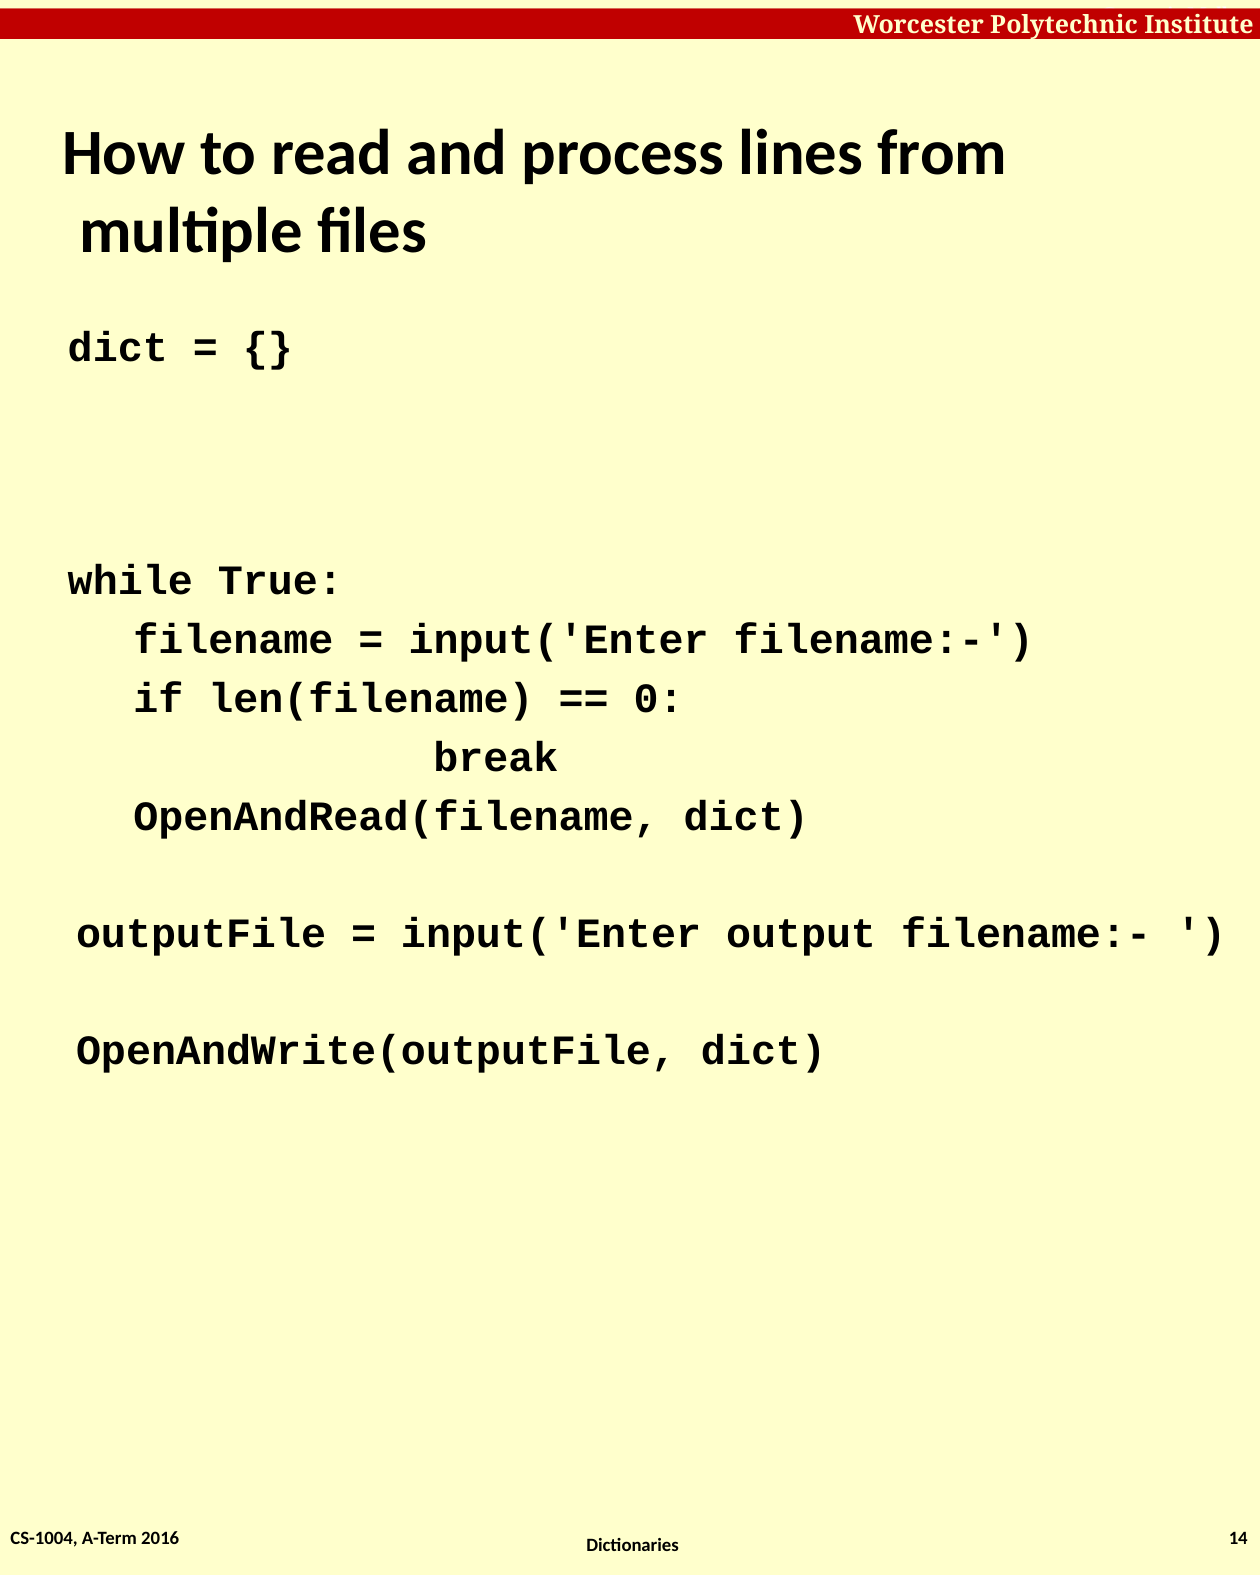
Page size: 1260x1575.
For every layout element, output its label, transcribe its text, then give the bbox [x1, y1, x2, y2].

slide_number 14 [1225, 1525, 1248, 1549]
title How to read and process lines from multiple files [48, 99, 1096, 276]
list dict = {} while True: filename = input('Enter filename:-') if len(filename) == 0: break OpenAndRead(filename, dict) outputFile = input('Enter output filename:- ') OpenAndWrite(outputFile, dict) [54, 312, 1249, 1455]
footer Dictionaries [577, 1531, 683, 1555]
slide_number CS-1004, A-Term 2016 [10, 1525, 184, 1549]
